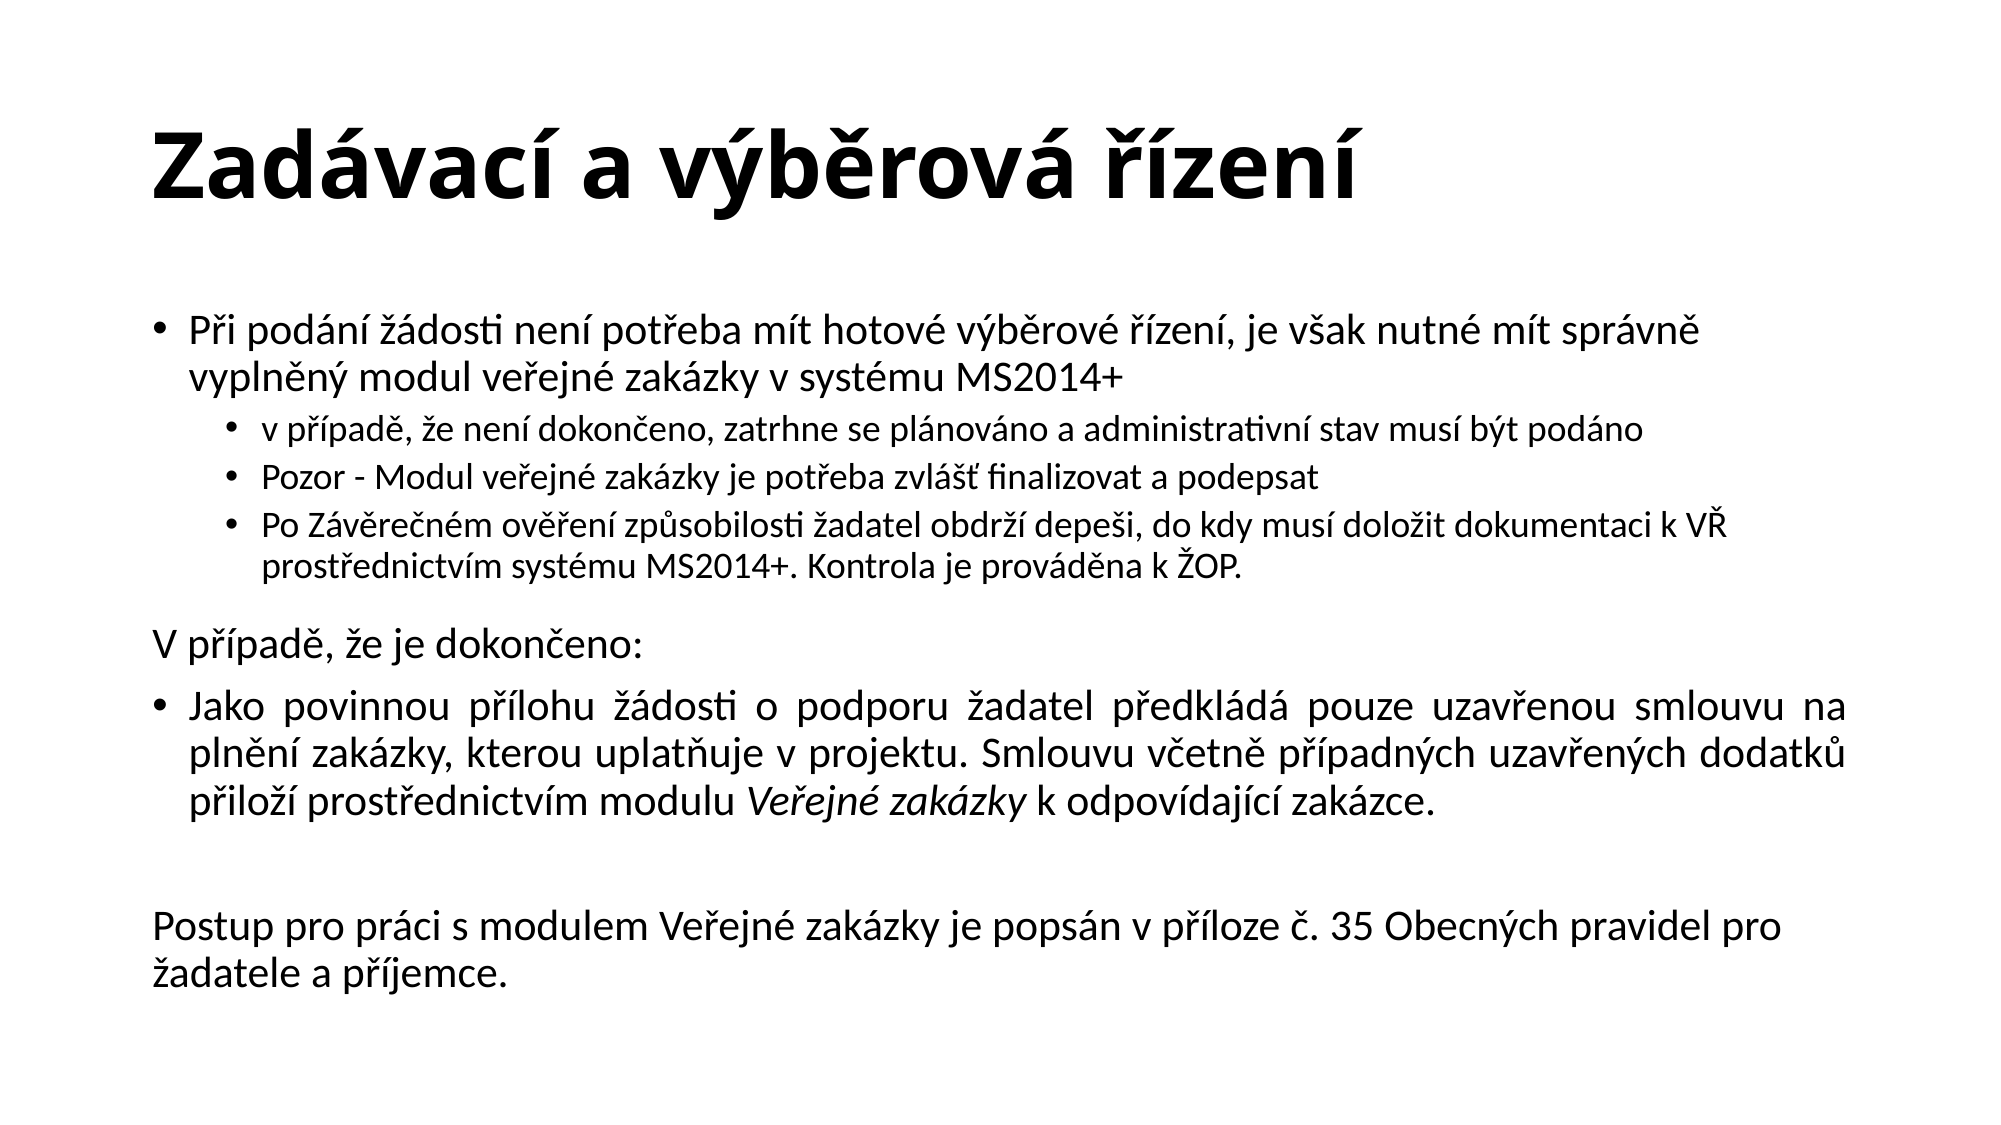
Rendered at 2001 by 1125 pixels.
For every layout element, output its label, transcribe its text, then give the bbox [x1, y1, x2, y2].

list Při podání žádosti není potřeba mít hotové výběrové řízení, je však nutné mít správně vyplněný modul veřejné zakázky v systému MS2014+ v případě, že není dokončeno, zatrhne se plánováno a administrativní stav musí být podáno Pozor - Modul veřejné zakázky je potřeba zvlášť finalizovat a podepsat Po Závěrečném ověření způsobilosti žadatel obdrží depeši, do kdy musí doložit dokumentaci k VŘ prostřednictvím systému MS2014+. Kontrola je prováděna k ŽOP. V případě, že je dokončeno: Jako povinnou přílohu žádosti o podporu žadatel předkládá pouze uzavřenou smlouvu na plnění zakázky, kterou uplatňuje v projektu. Smlouvu včetně případných uzavřených dodatků přiloží prostřednictvím modulu Veřejné zakázky k odpovídající zakázce. Postup pro práci s modulem Veřejné zakázky je popsán v příloze č. 35 Obecných pravidel pro žadatele a příjemce. [137, 299, 1863, 1014]
title Zadávací a výběrová řízení [137, 59, 1863, 278]
